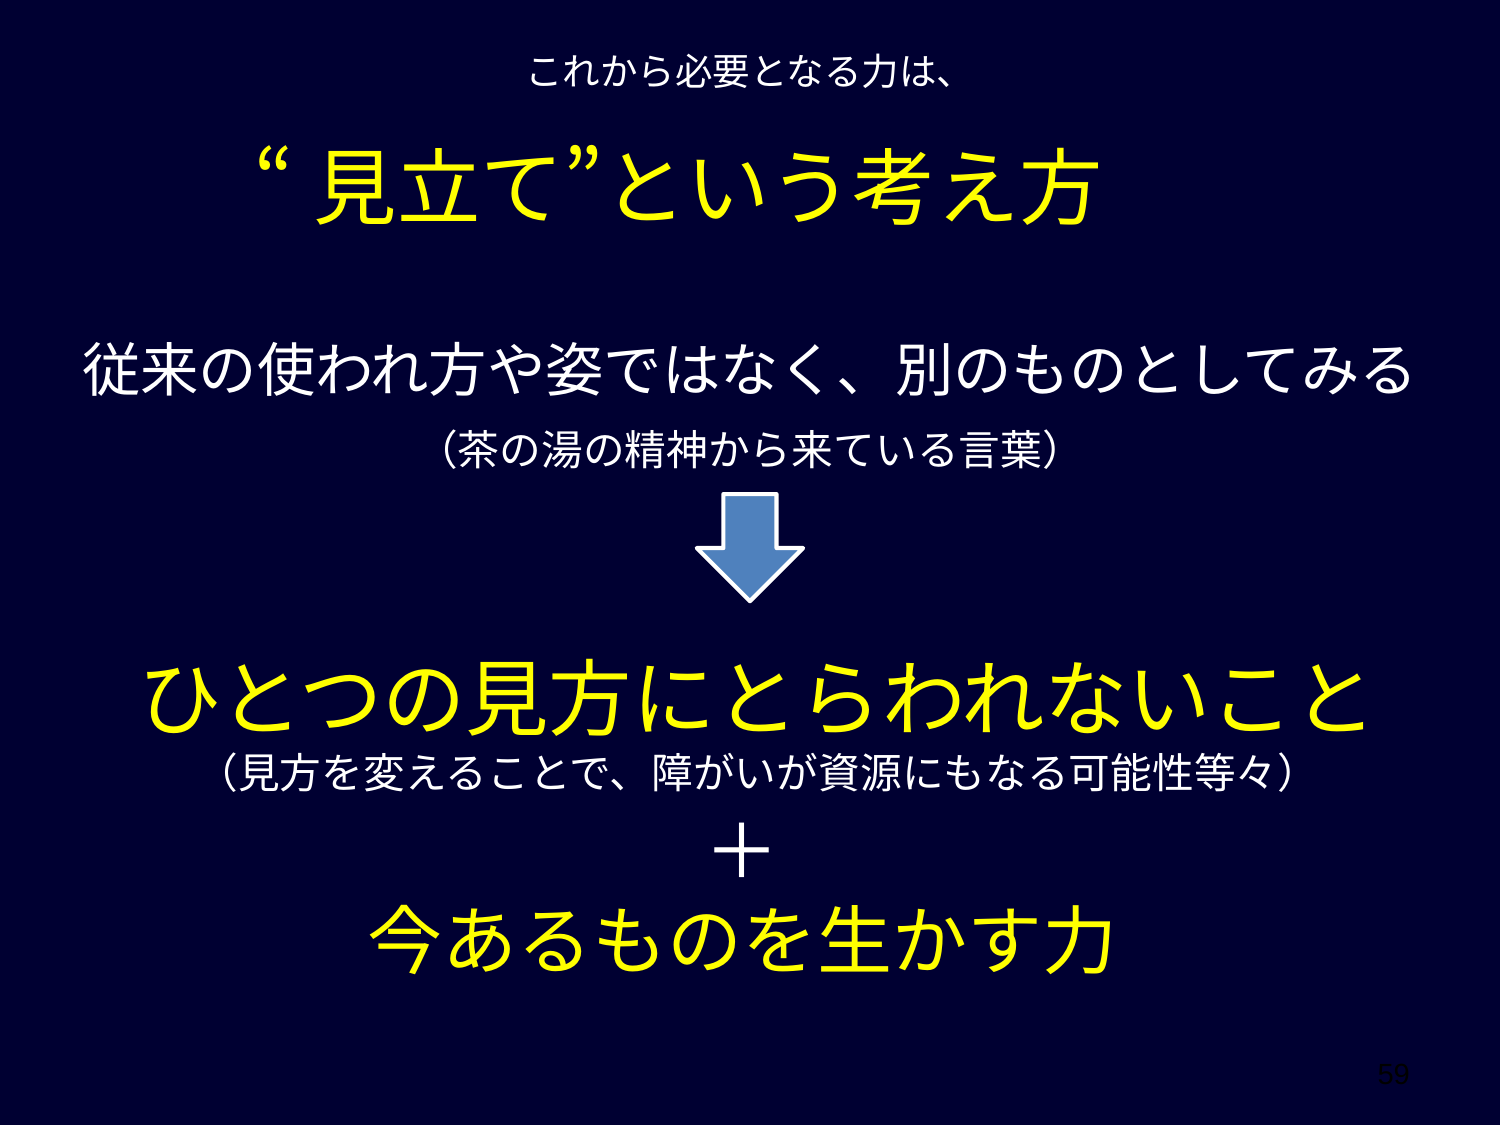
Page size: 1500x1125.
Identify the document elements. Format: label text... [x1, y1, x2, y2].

text_box 従来の使われ方や姿ではなく、別のものとしてみる （茶の湯の精神から来ている言葉） [67, 326, 1433, 481]
text_box [694, 492, 806, 604]
text_box これから必要となる力は、 [510, 40, 990, 101]
slide_number 59 [1074, 1042, 1425, 1103]
text_box “見立て”という考え方 [239, 127, 1118, 243]
text_box ＋ 今あるものを生かす力 [352, 796, 1132, 992]
text_box ひとつの見方にとらわれないこと （見方を変えることで、障がいが資源にもなる可能性等々） [123, 639, 1392, 804]
